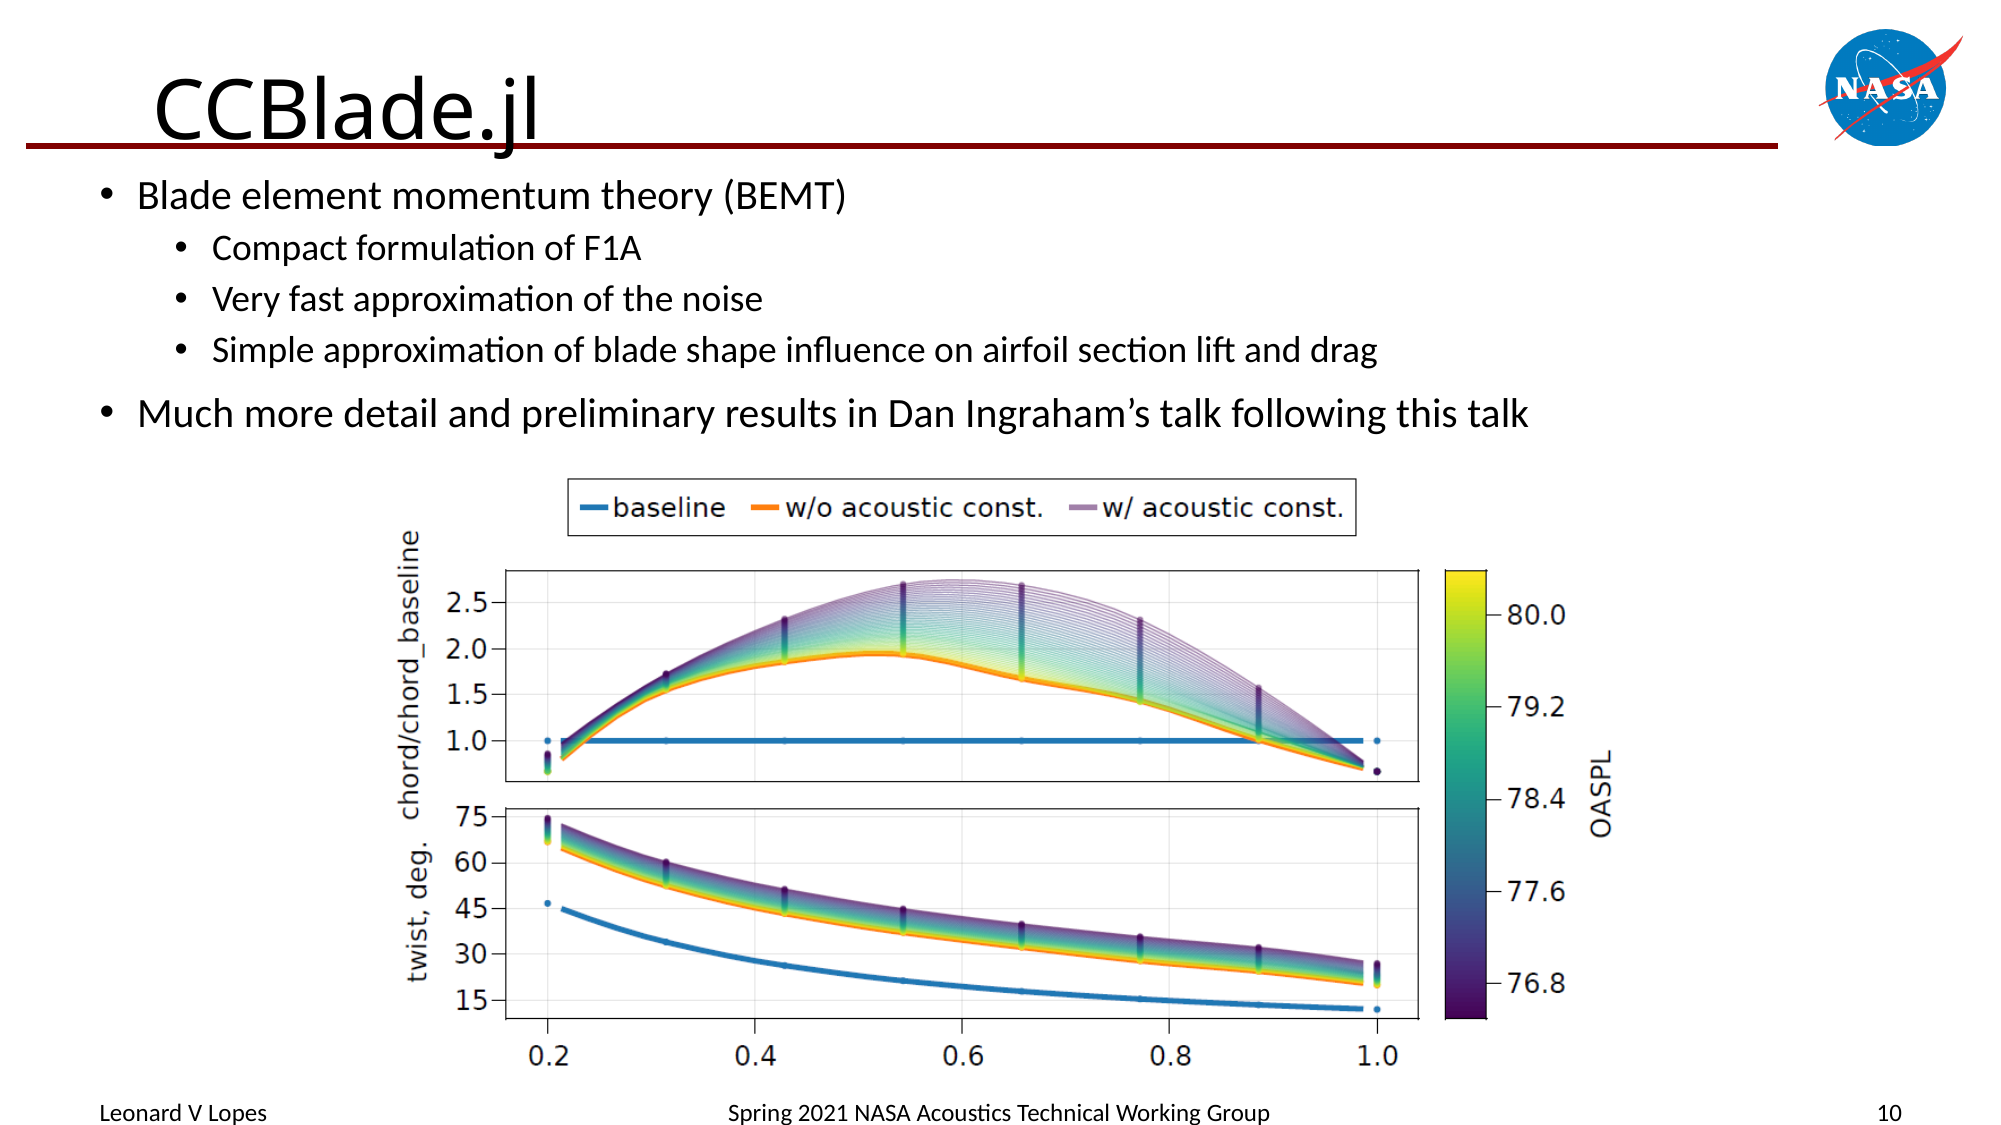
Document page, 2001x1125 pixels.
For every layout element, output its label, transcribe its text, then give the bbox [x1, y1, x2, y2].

picture [374, 449, 1626, 1086]
slide_number Leonard V Lopes [84, 1096, 535, 1125]
title CCBlade.jl [137, 59, 1863, 166]
footer Spring 2021 NASA Acoustics Technical Working Group [662, 1096, 1338, 1125]
slide_number 10 [1467, 1096, 1918, 1125]
list Blade element momentum theory (BEMT) Compact formulation of F1A Very fast approximation of the noise Simple approximation of blade shape influence on airfoil section lift and drag Much more detail and preliminary results in Dan Ingraham’s talk following this talk [84, 165, 1810, 1007]
